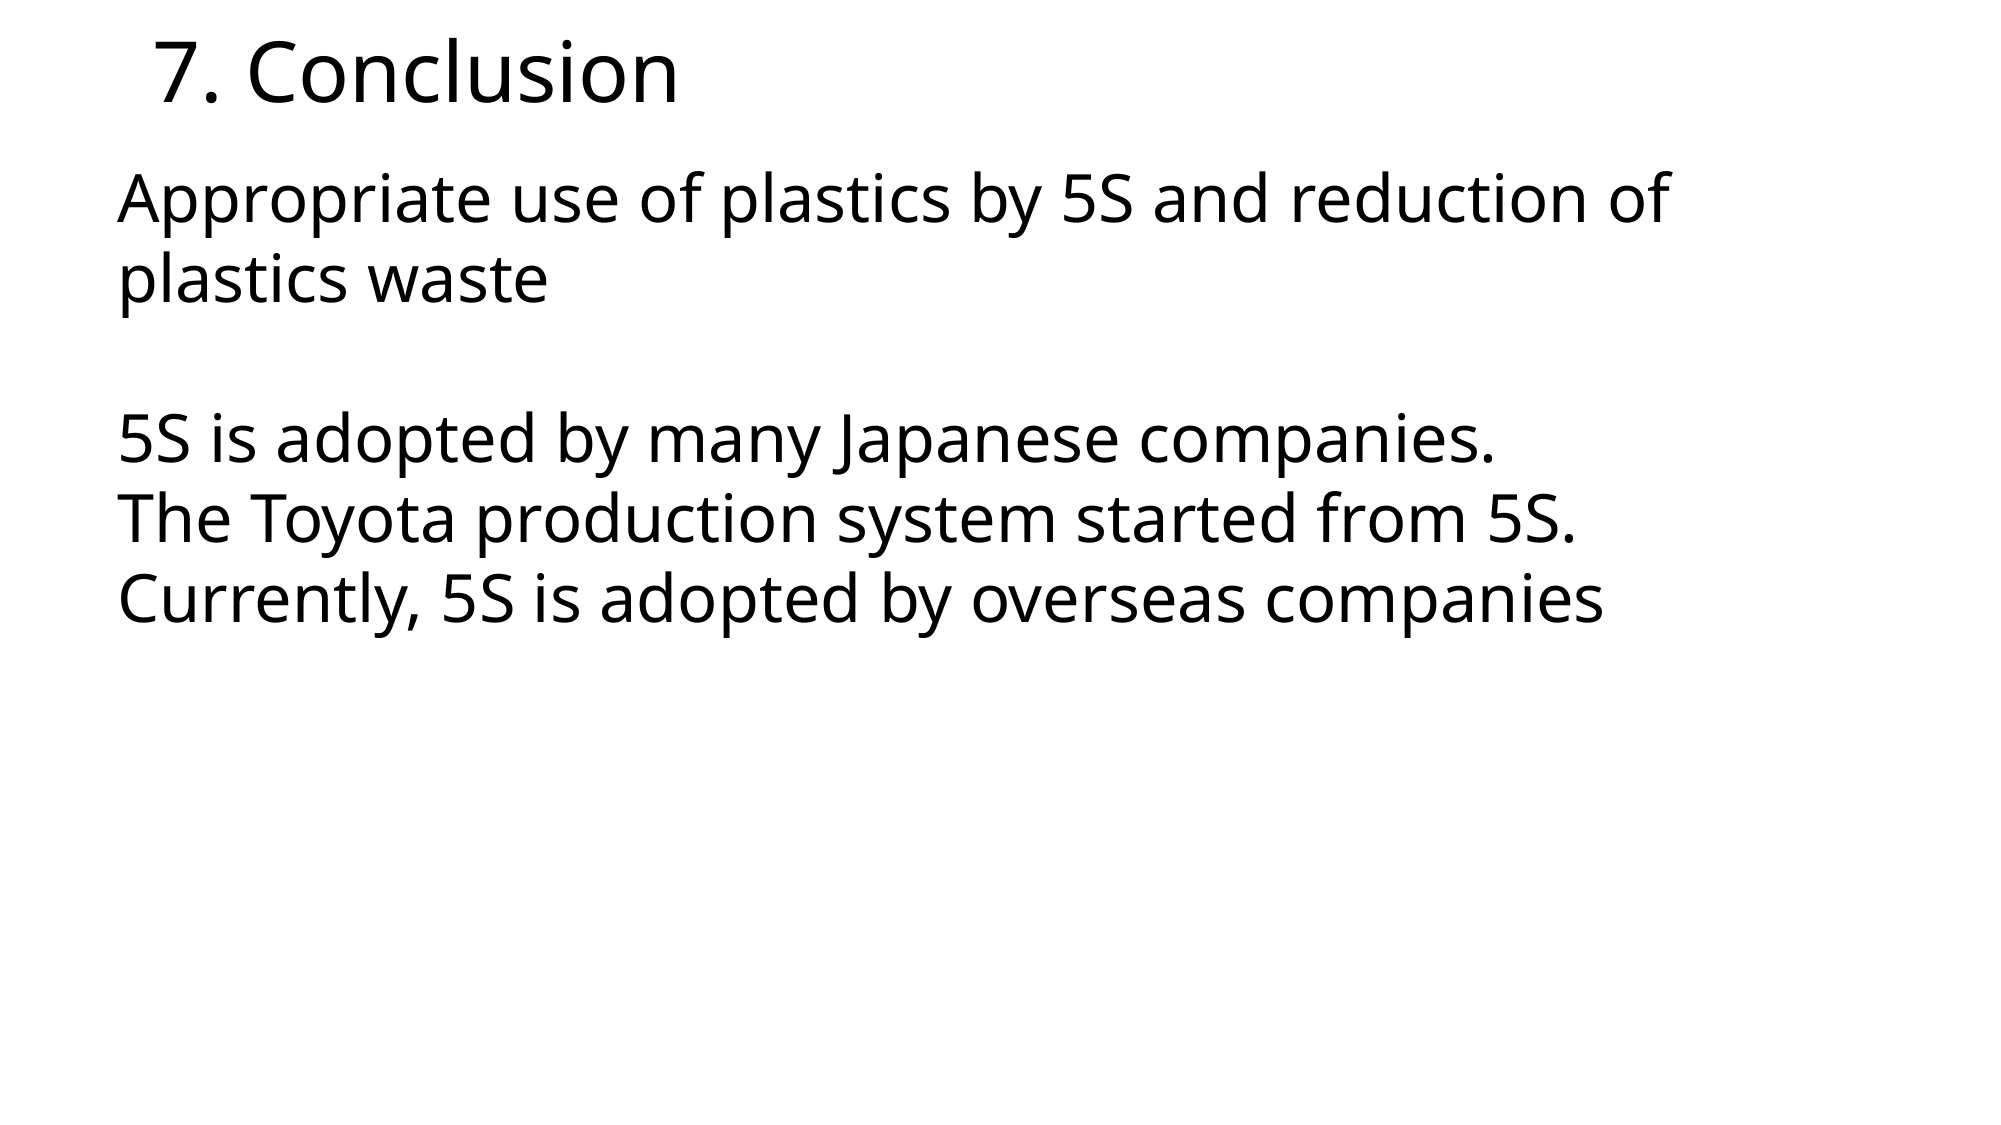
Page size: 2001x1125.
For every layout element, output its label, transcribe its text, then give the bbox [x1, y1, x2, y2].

title 7. Conclusion [137, 21, 1863, 129]
text_box Appropriate use of plastics by 5S and reduction of plastics waste 5S is adopted by many Japanese companies. The Toyota production system started from 5S. Currently, 5S is adopted by overseas companies [102, 148, 1732, 723]
